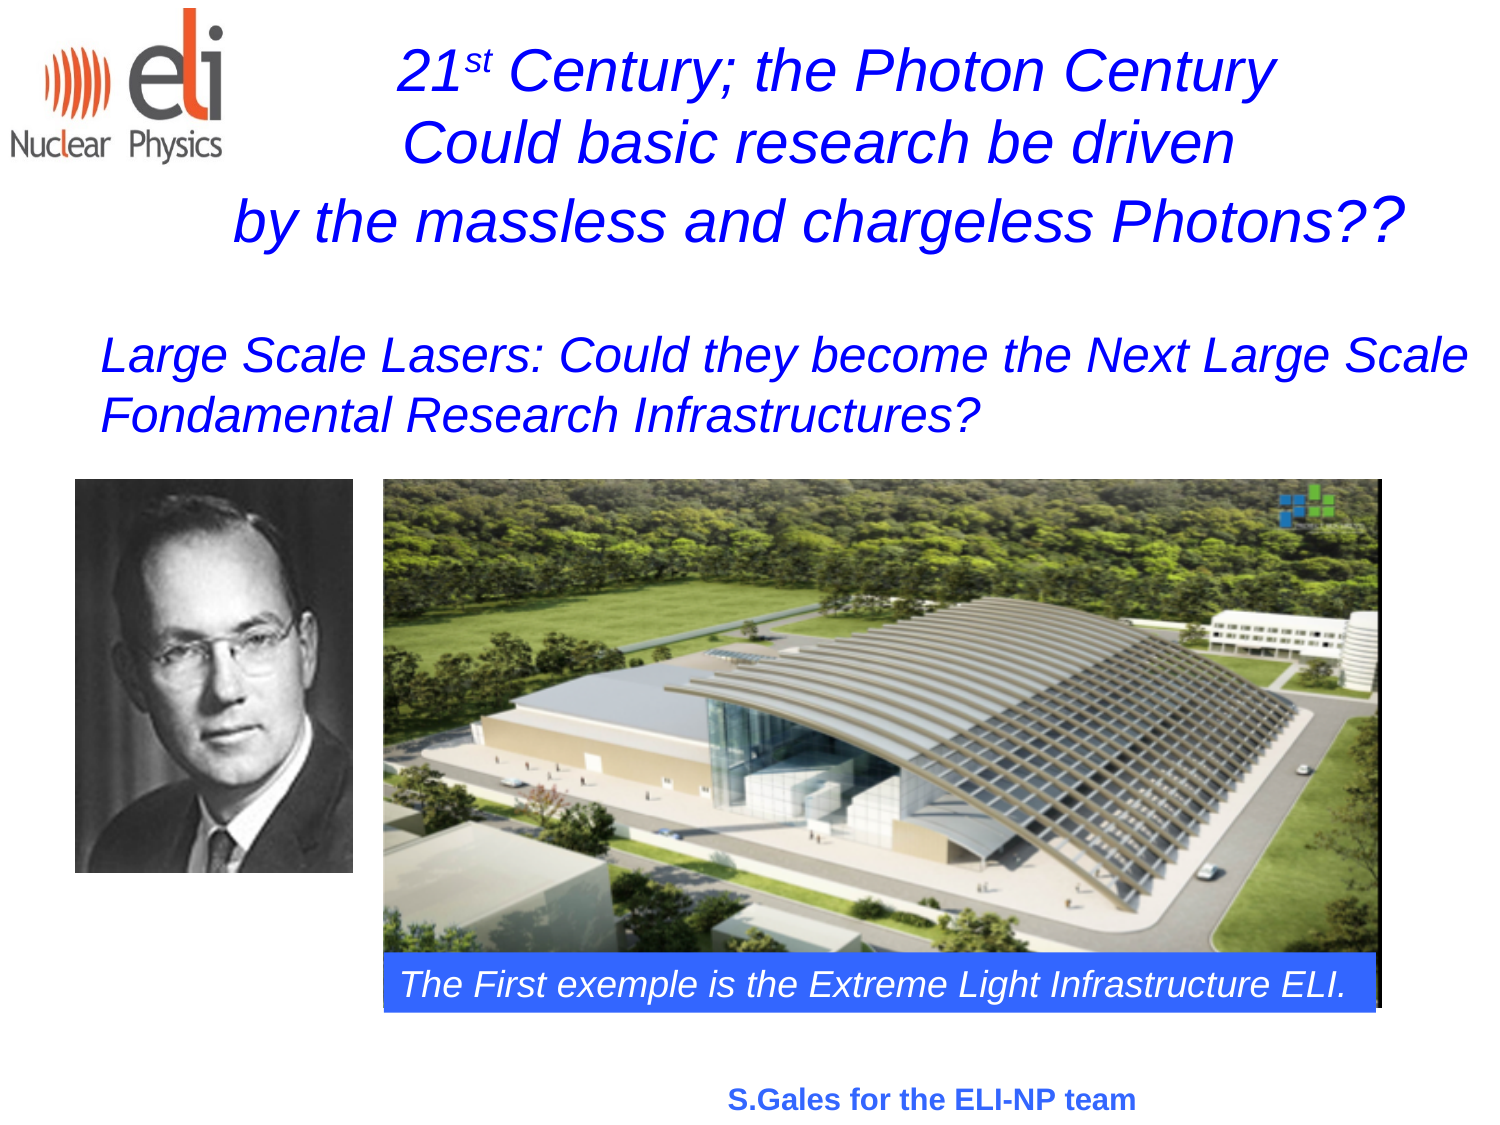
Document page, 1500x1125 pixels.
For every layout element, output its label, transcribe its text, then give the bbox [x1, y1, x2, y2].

text_box Large Scale Lasers: Could they become the Next Large Scale Fondamental Research Infrastructures? [85, 314, 1500, 450]
picture [383, 479, 1382, 1008]
picture [0, 8, 243, 173]
title 21st Century; the Photon Century Could basic research be driven by the massless and chargeless Photons?? [145, 19, 1495, 267]
picture [74, 479, 353, 873]
text_box The First exemple is the Extreme Light Infrastructure ELI. [383, 1008, 1376, 1013]
text_box S.Gales for the ELI-NP team [512, 1042, 1152, 1125]
text_box [512, 1042, 1128, 1103]
